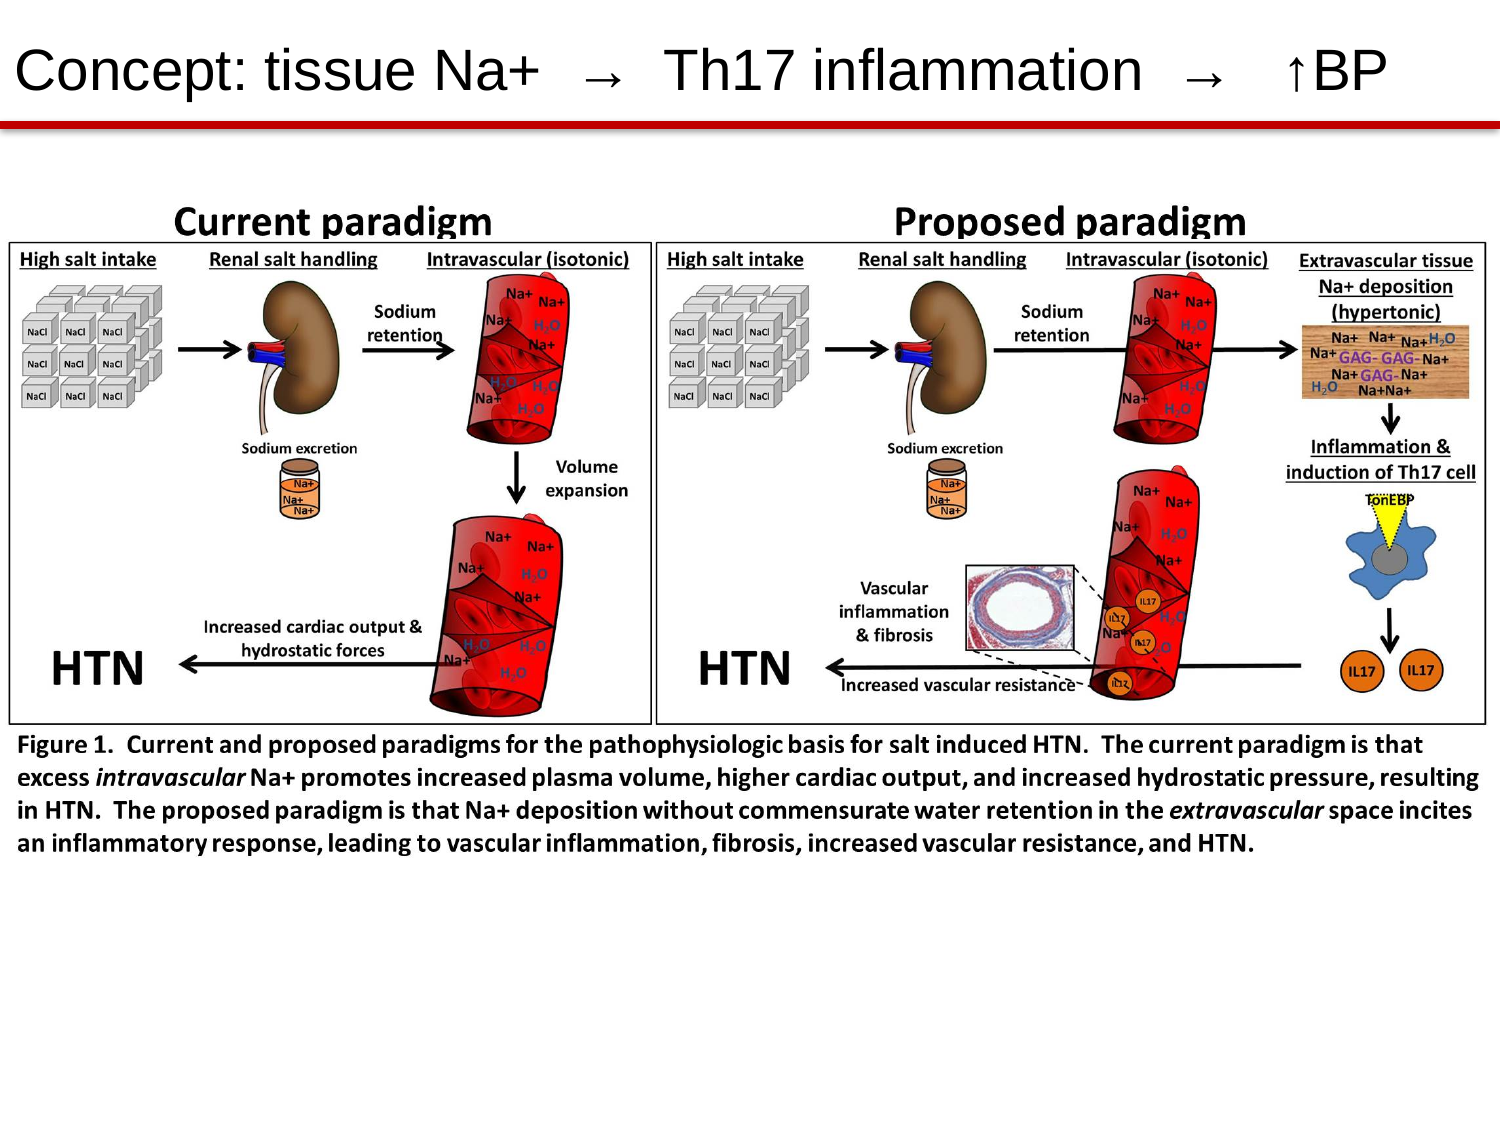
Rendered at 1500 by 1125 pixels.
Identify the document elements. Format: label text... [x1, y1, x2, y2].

text_box Concept: tissue Na+ → Th17 inflammation → ↑BP [0, 24, 1500, 110]
picture [0, 181, 1500, 876]
